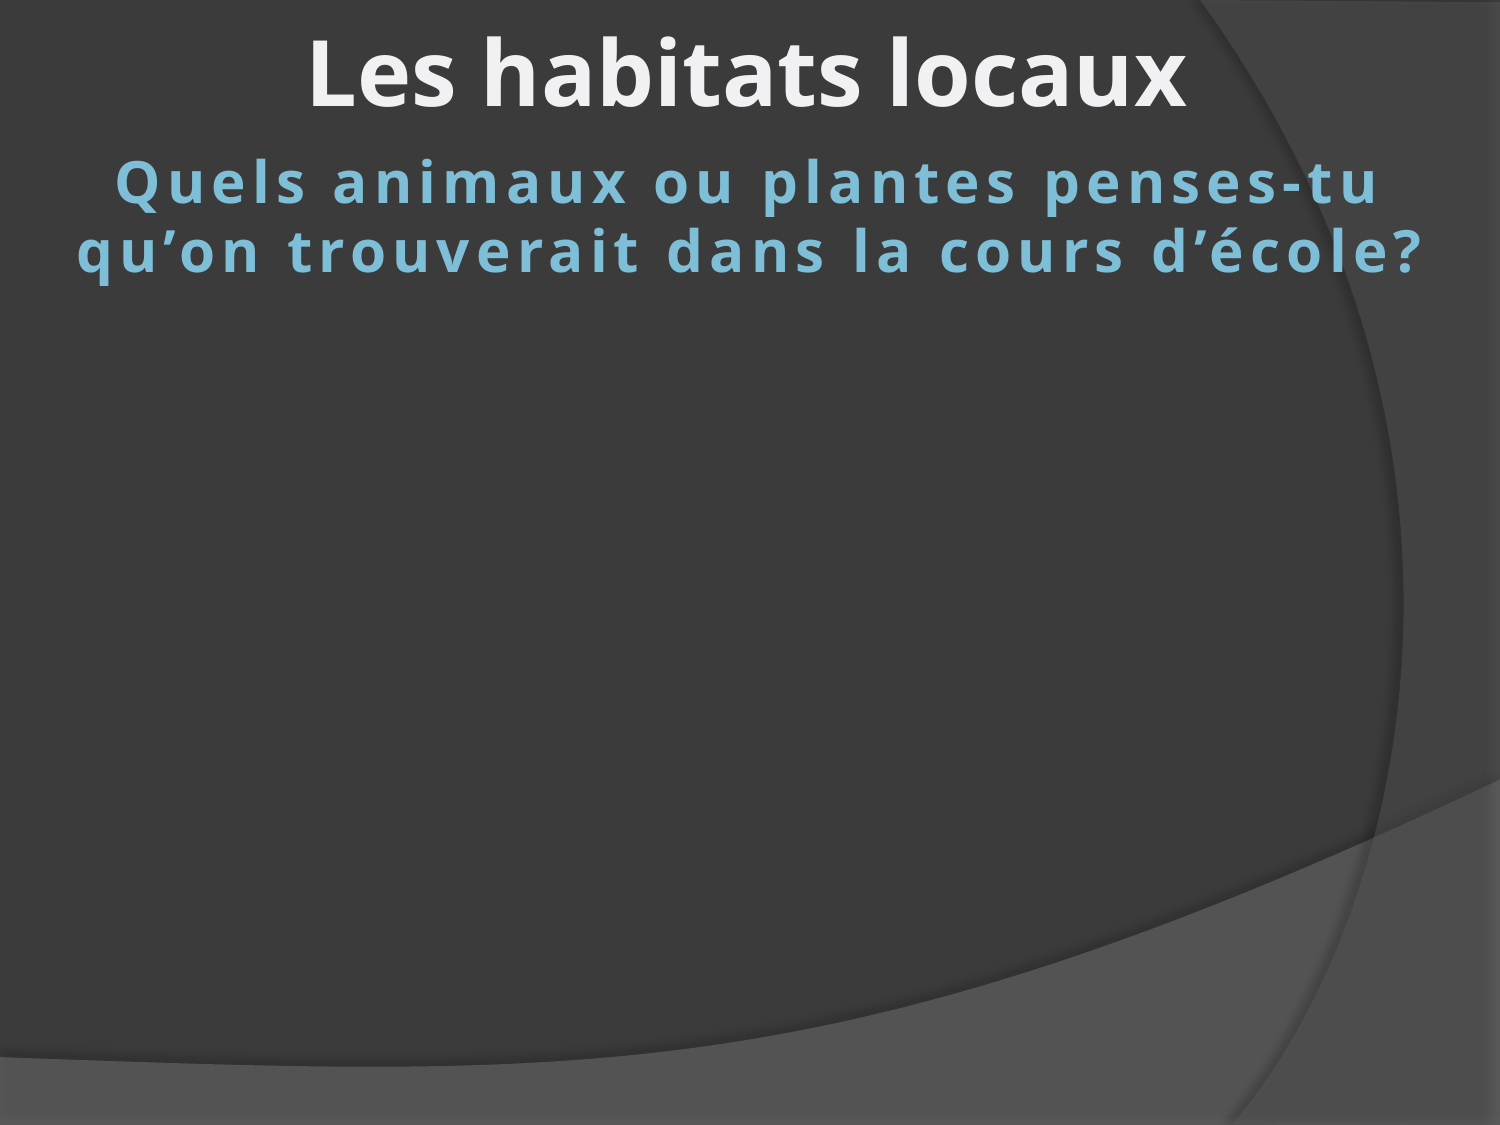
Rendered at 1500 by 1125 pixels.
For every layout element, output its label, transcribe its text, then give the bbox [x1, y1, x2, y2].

text_box Les habitats locaux [290, 7, 1203, 133]
text_box Quels animaux ou plantes penses-tu qu’on trouverait dans la cours d’école? [0, 137, 1500, 293]
